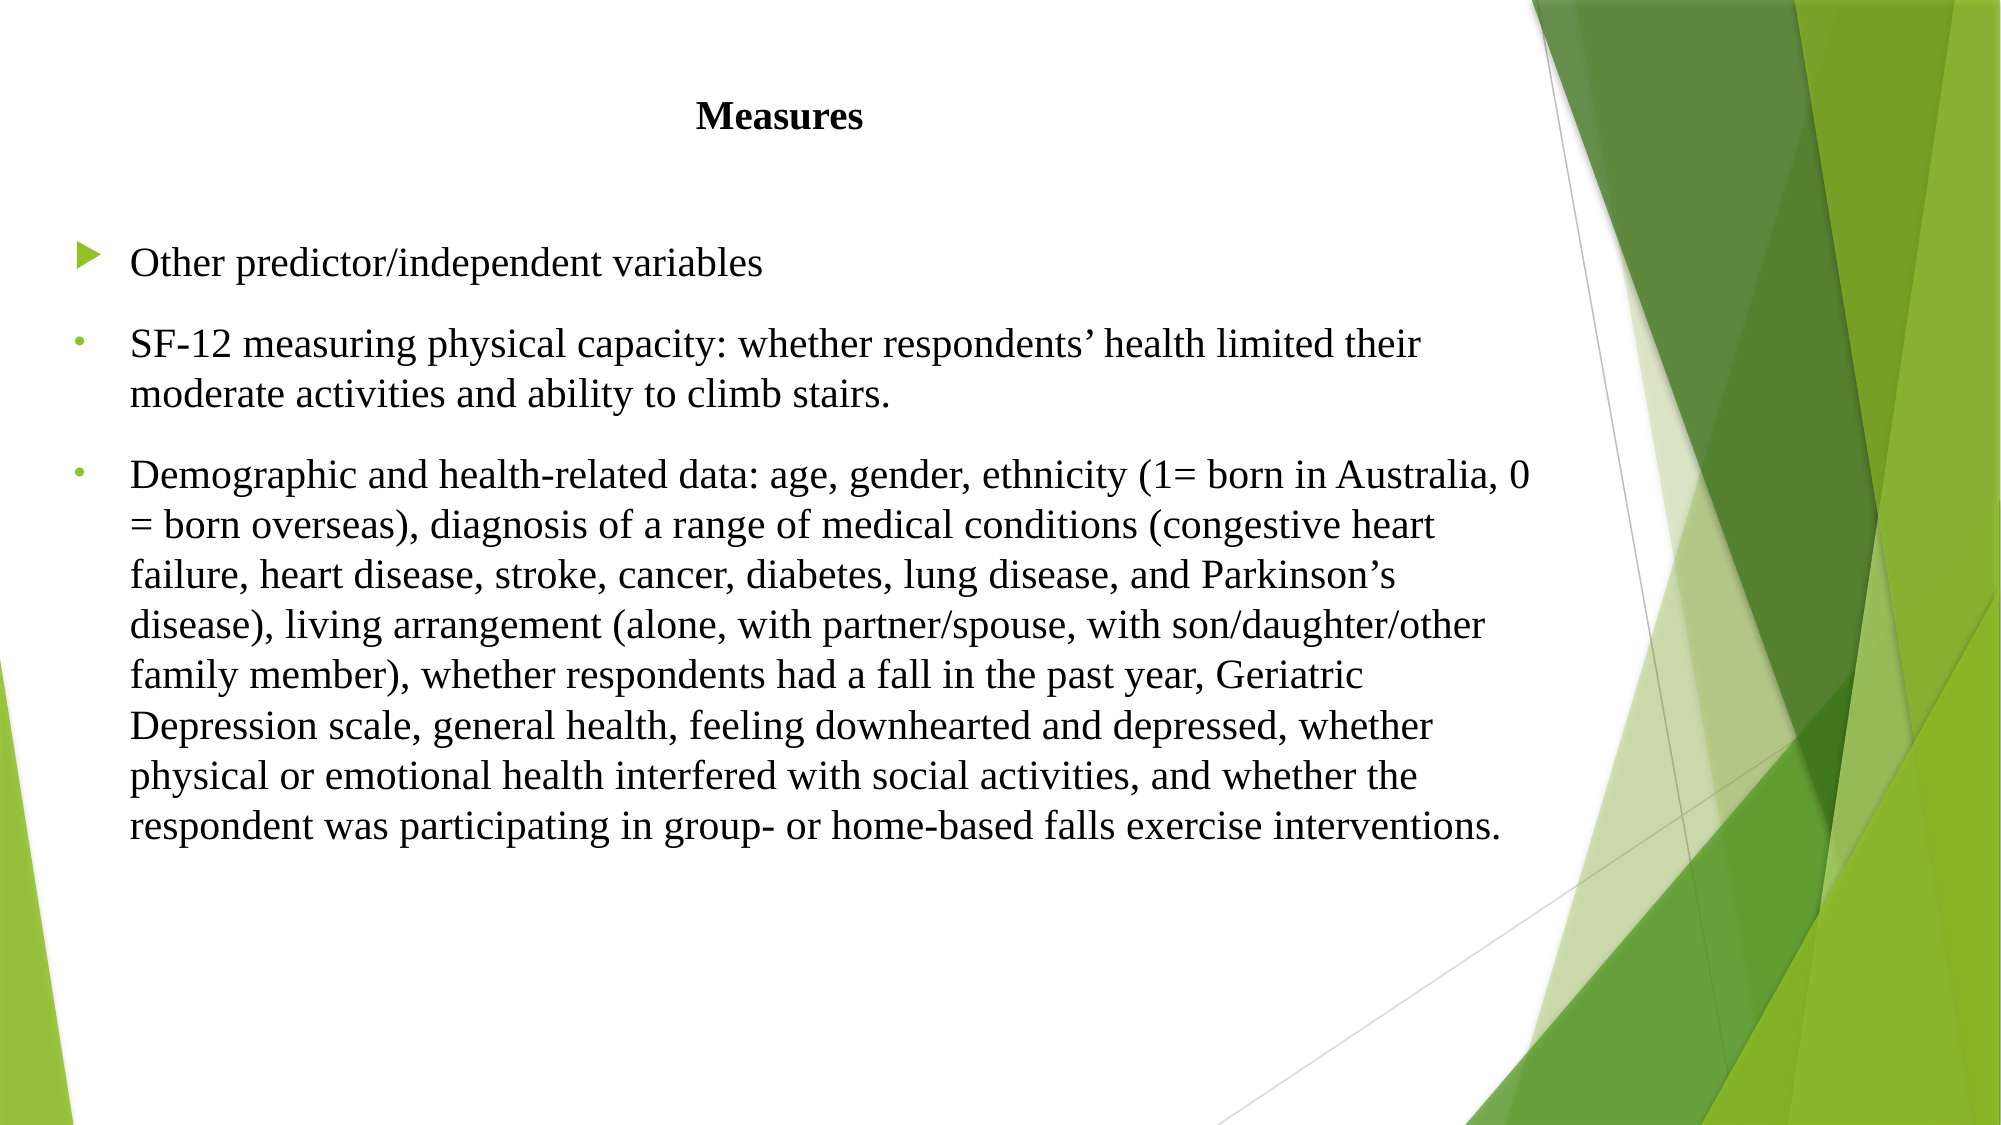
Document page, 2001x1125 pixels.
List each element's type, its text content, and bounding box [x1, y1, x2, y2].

list Other predictor/independent variables SF-12 measuring physical capacity: whether respondents’ health limited their moderate activities and ability to climb stairs. Demographic and health-related data: age, gender, ethnicity (1= born in Australia, 0 = born overseas), diagnosis of a range of medical conditions (congestive heart failure, heart disease, stroke, cancer, diabetes, lung disease, and Parkinson’s disease), living arrangement (alone, with partner/spouse, with son/daughter/other family member), whether respondents had a fall in the past year, Geriatric Depression scale, general health, feeling downhearted and depressed, whether physical or emotional health interfered with social activities, and whether the respondent was participating in group- or home-based falls exercise interventions. [58, 145, 1551, 798]
title Measures [74, 81, 1486, 145]
